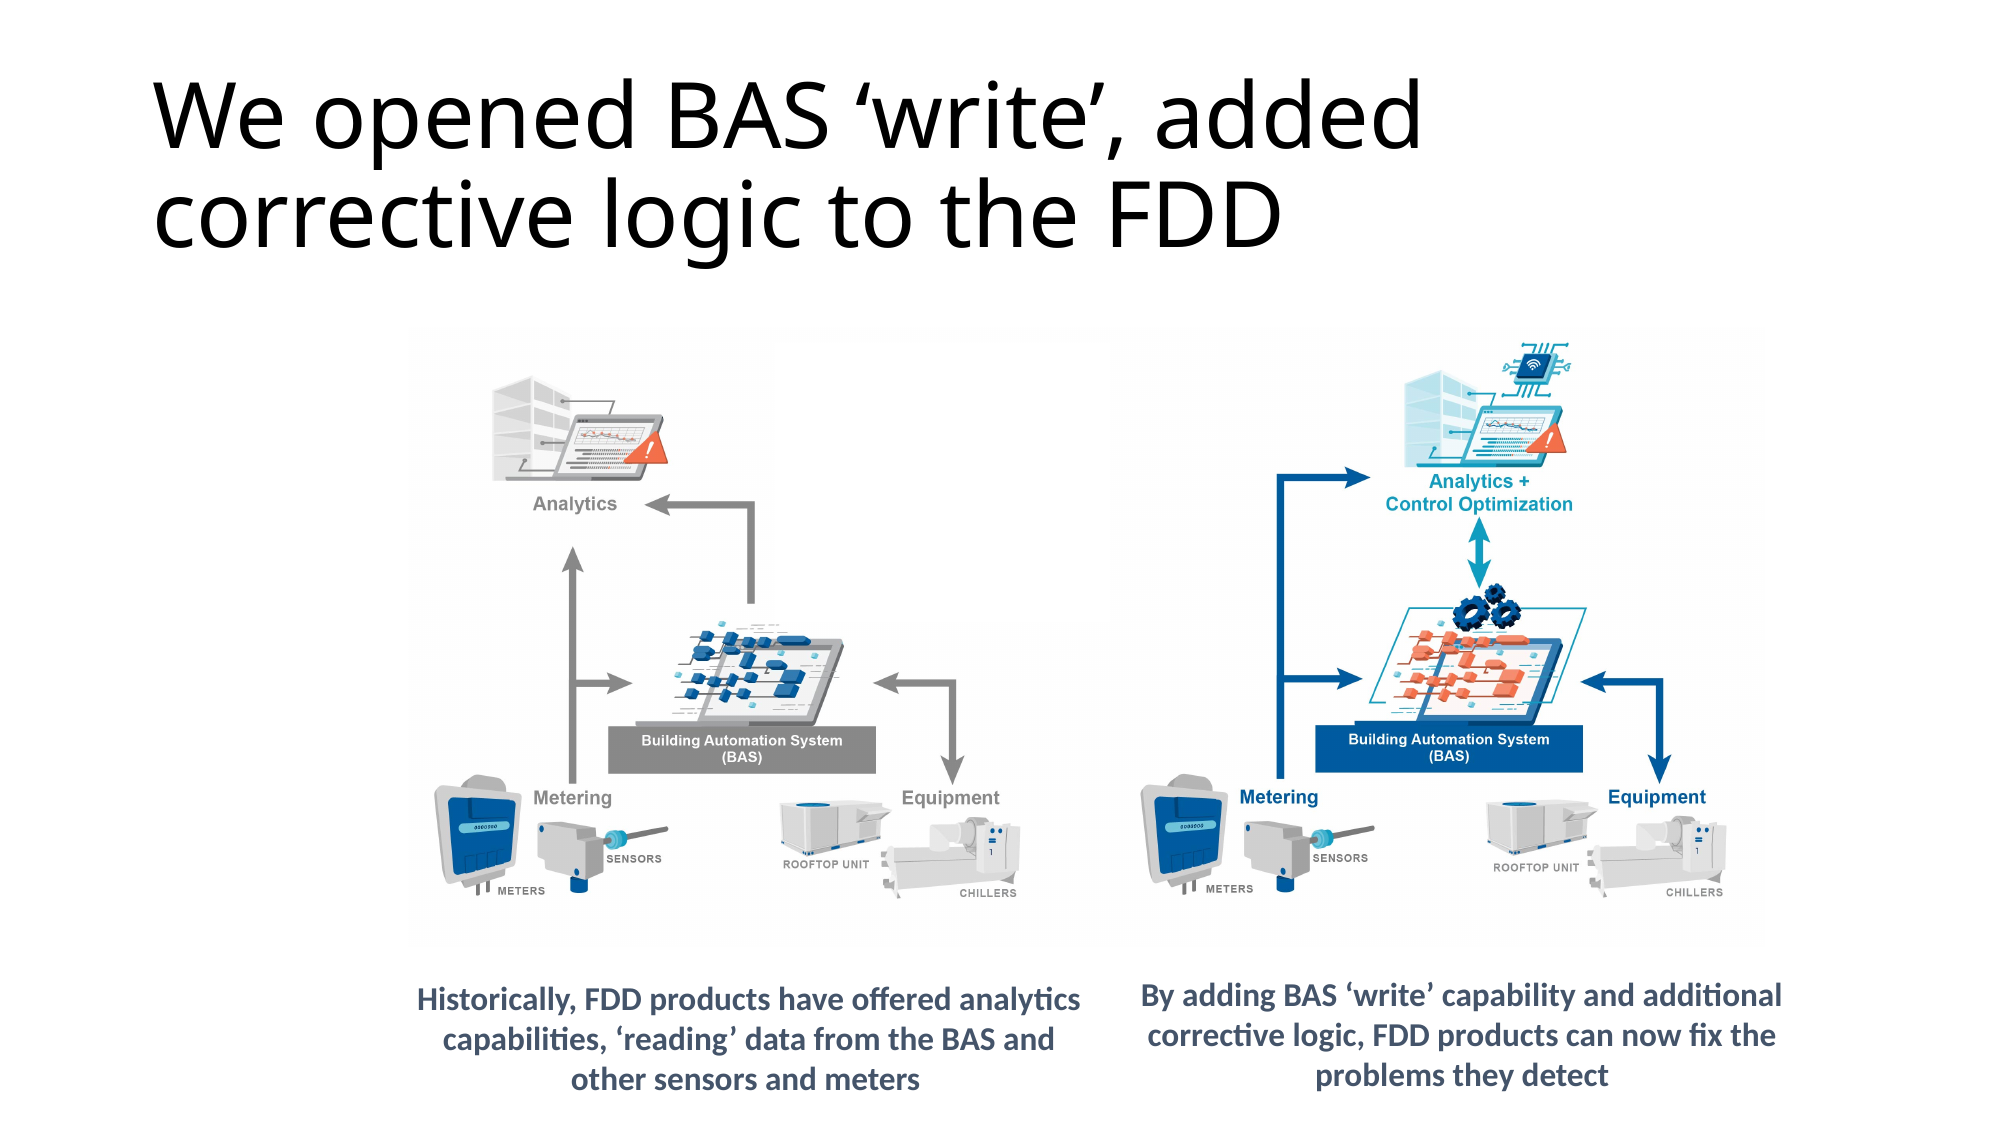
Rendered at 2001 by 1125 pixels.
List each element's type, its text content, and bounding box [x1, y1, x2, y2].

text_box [408, 327, 1765, 947]
title We opened BAS ‘write’, added corrective logic to the FDD [137, 59, 1863, 278]
text_box Historically, FDD products have offered analytics capabilities, ‘reading’ data from the BAS and other sensors and meters [388, 969, 1111, 1105]
text_box By adding BAS ‘write’ capability and additional corrective logic, FDD products can now fix the problems they detect [1110, 966, 1815, 1101]
